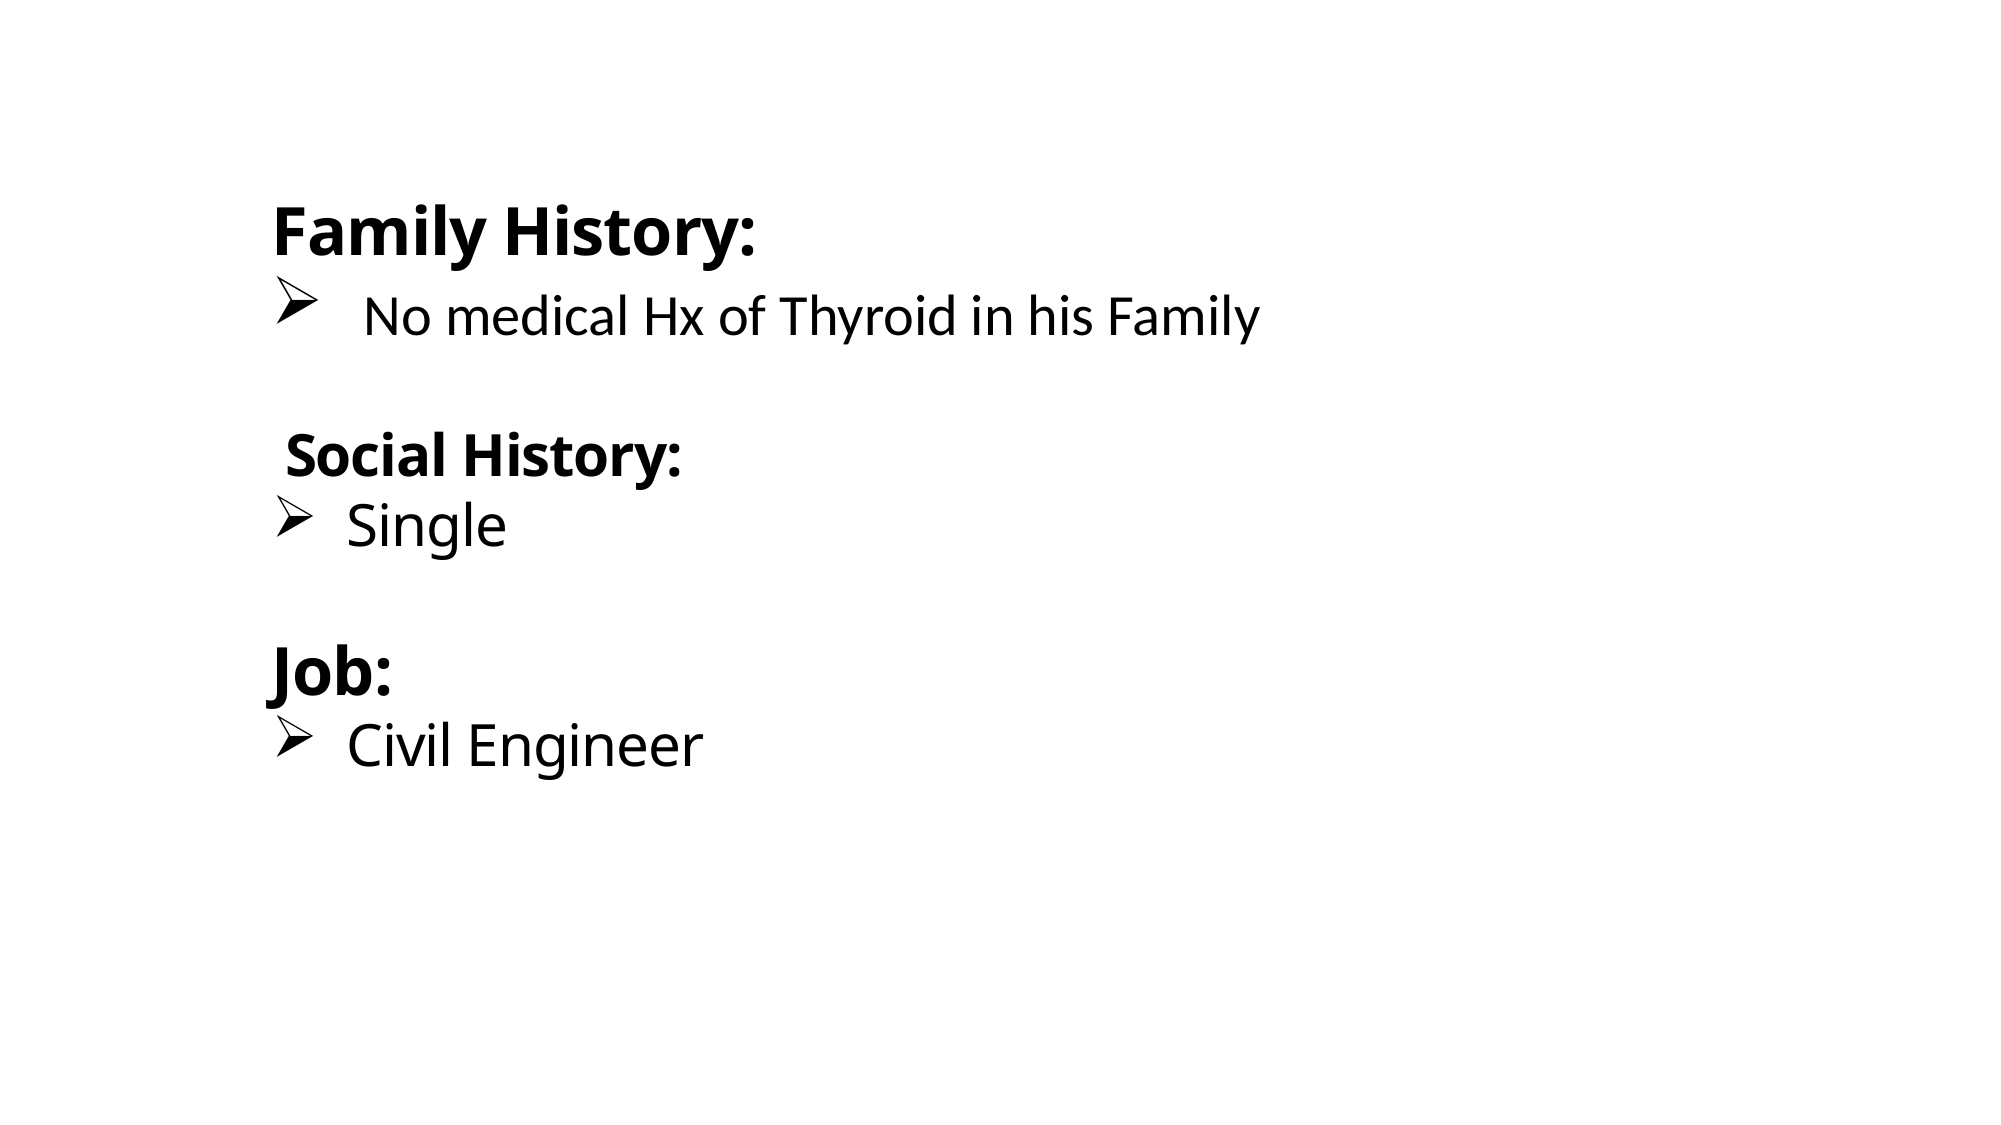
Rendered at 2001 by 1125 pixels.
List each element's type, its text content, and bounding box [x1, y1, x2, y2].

text_box Family History: No medical Hx of Thyroid in his Family Social History: Single Job: Civil Engineer [257, 181, 1414, 866]
